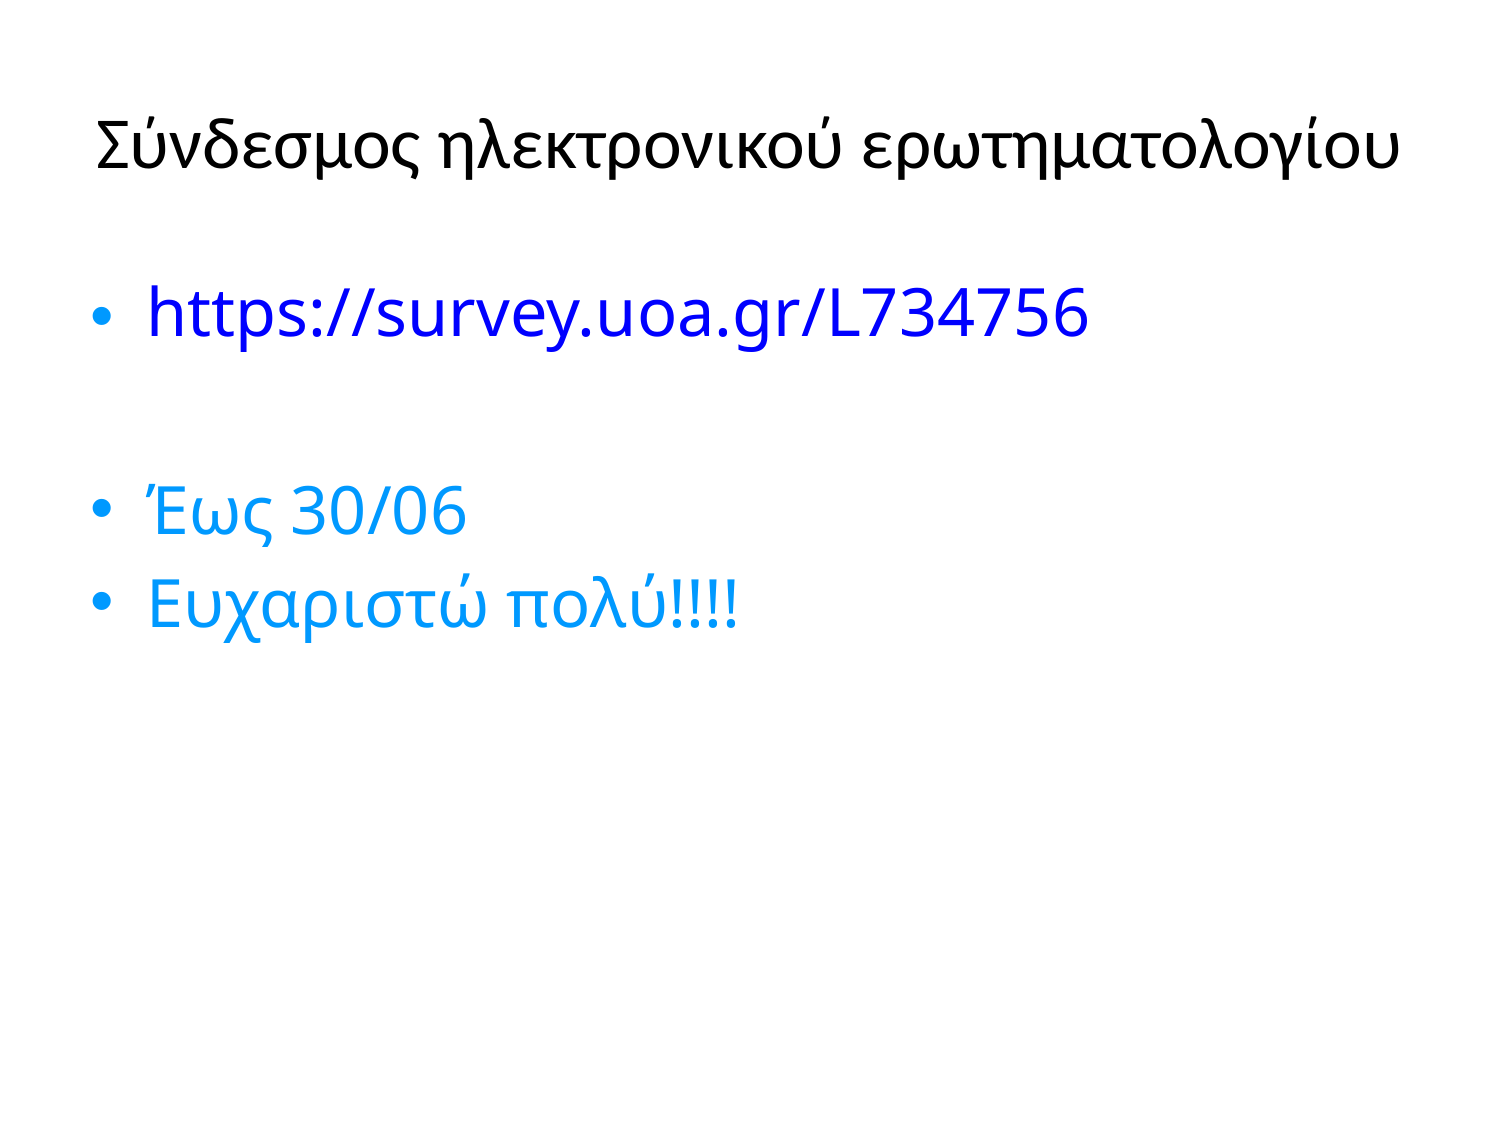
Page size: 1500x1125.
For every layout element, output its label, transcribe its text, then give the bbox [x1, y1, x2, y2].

title Σύνδεσμος ηλεκτρονικού ερωτηματολογίου [75, 45, 1425, 233]
list https://survey.uoa.gr/L734756 Έως 30/06 Ευχαριστώ πολύ!!!! [75, 262, 1425, 1005]
